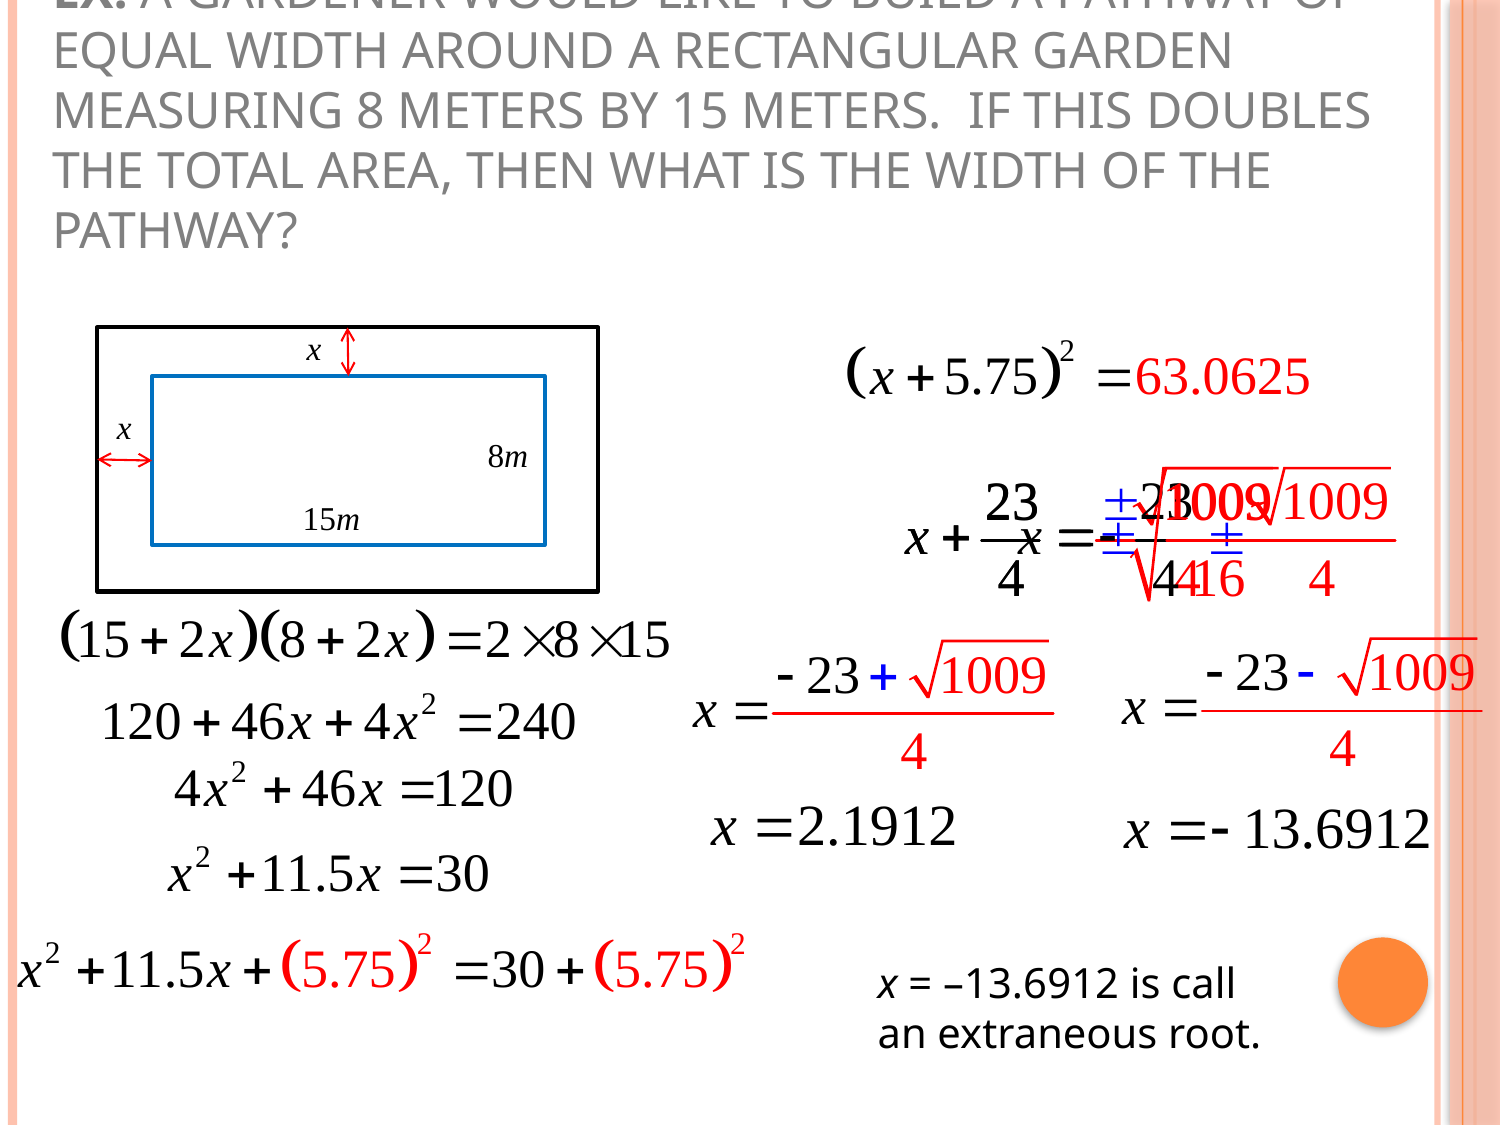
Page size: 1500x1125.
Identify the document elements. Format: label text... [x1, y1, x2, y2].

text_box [686, 634, 1059, 776]
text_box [57, 605, 674, 684]
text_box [843, 331, 1313, 421]
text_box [899, 461, 1284, 607]
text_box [300, 339, 327, 368]
text_box [150, 374, 547, 547]
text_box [302, 502, 364, 538]
text_box x = –13.6912 is call an extraneous root. [862, 949, 1277, 1065]
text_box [102, 684, 581, 747]
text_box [11, 924, 751, 1013]
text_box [1286, 461, 1401, 603]
text_box [95, 325, 600, 594]
title Ex: A gardener would like to build a pathway of equal width around a rectangular garden measuring 8 meters by 15 meters. If this doubles the total area, then what is the width of the pathway? [37, 20, 1450, 266]
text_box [161, 836, 495, 899]
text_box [169, 752, 517, 814]
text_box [484, 439, 532, 475]
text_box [704, 798, 960, 852]
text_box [1116, 632, 1488, 773]
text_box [111, 417, 138, 447]
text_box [1118, 802, 1434, 856]
